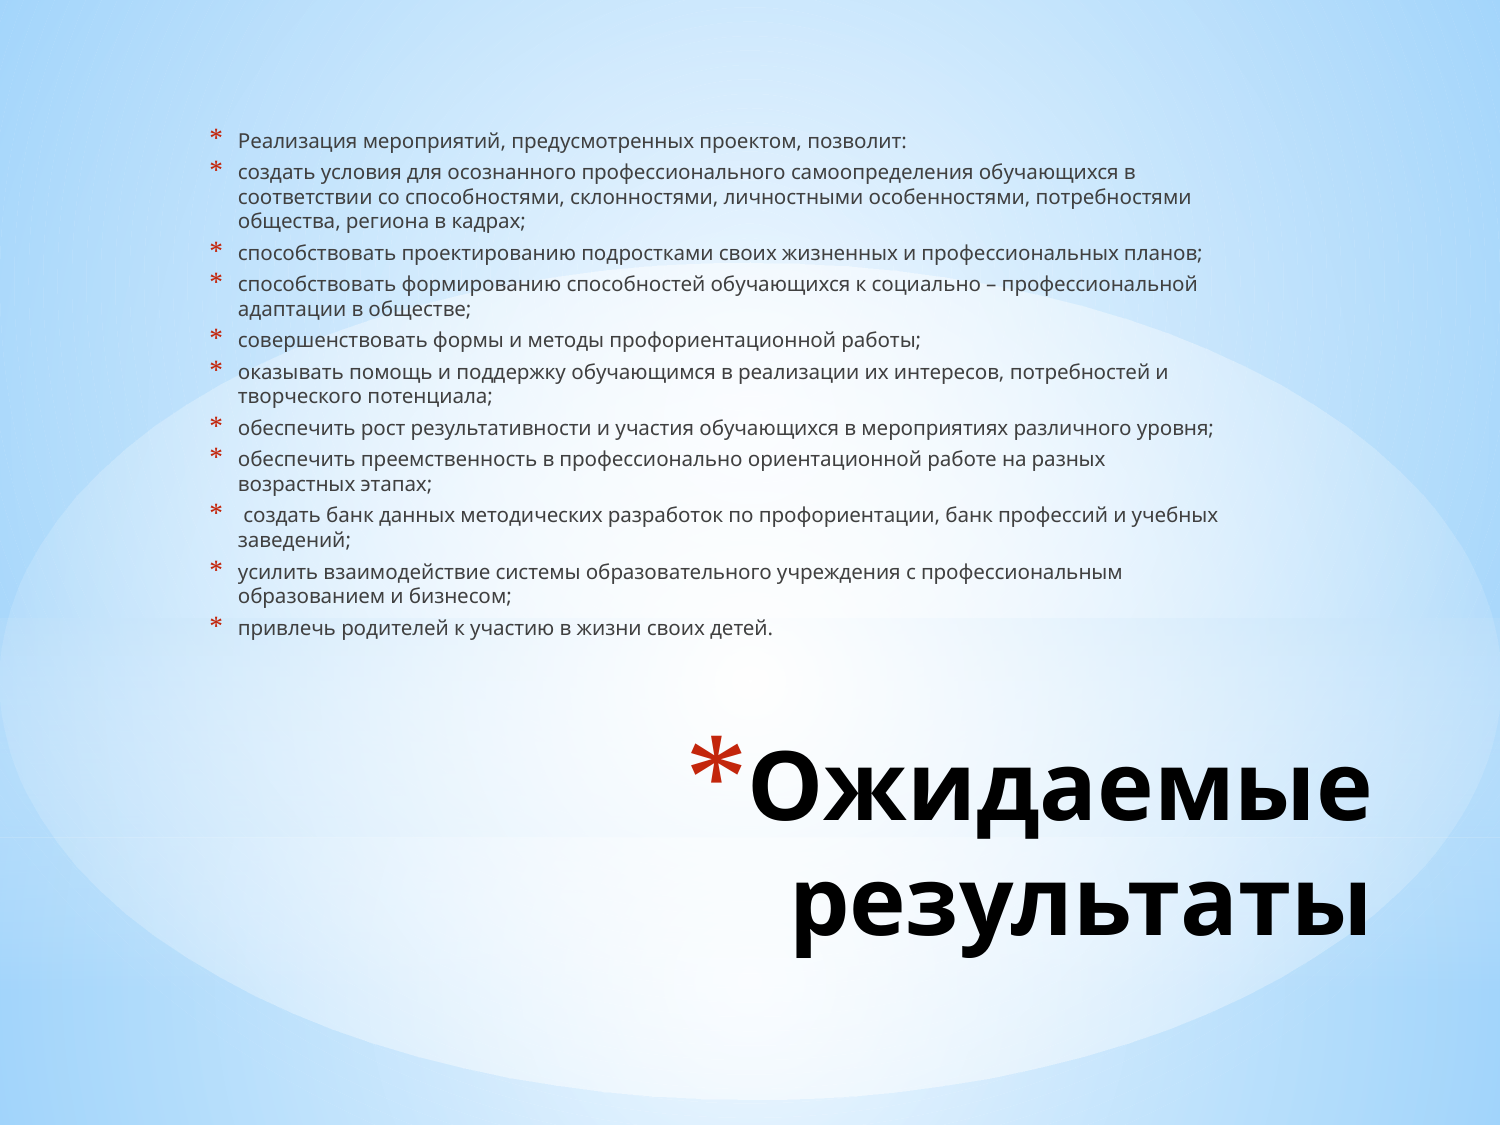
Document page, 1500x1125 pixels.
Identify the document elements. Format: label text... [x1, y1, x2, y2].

title Ожидаемые результаты [159, 717, 1388, 976]
list Реализация мероприятий, предусмотренных проектом, позволит: создать условия для осознанного профессионального самоопределения обучающихся в соответствии со способностями, склонностями, личностными особенностями, потребностями общества, региона в кадрах; способствовать проектированию подростками своих жизненных и профессиональных планов; способствовать формированию способностей обучающихся к социально – профессиональной адаптации в обществе; совершенствовать формы и методы профориентационной работы; оказывать помощь и поддержку обучающимся в реализации их интересов, потребностей и творческого потенциала; обеспечить рост результативности и участия обучающихся в мероприятиях различного уровня; обеспечить преемственность в профессионально ориентационной работе на разных возрастных этапах; создать банк данных методических разработок по профориентации, банк профессий и учебных заведений; усилить взаимодействие системы образовательного учреждения с профессиональным образованием и бизнесом; привлечь родителей к участию в жизни своих детей. [187, 120, 1238, 690]
